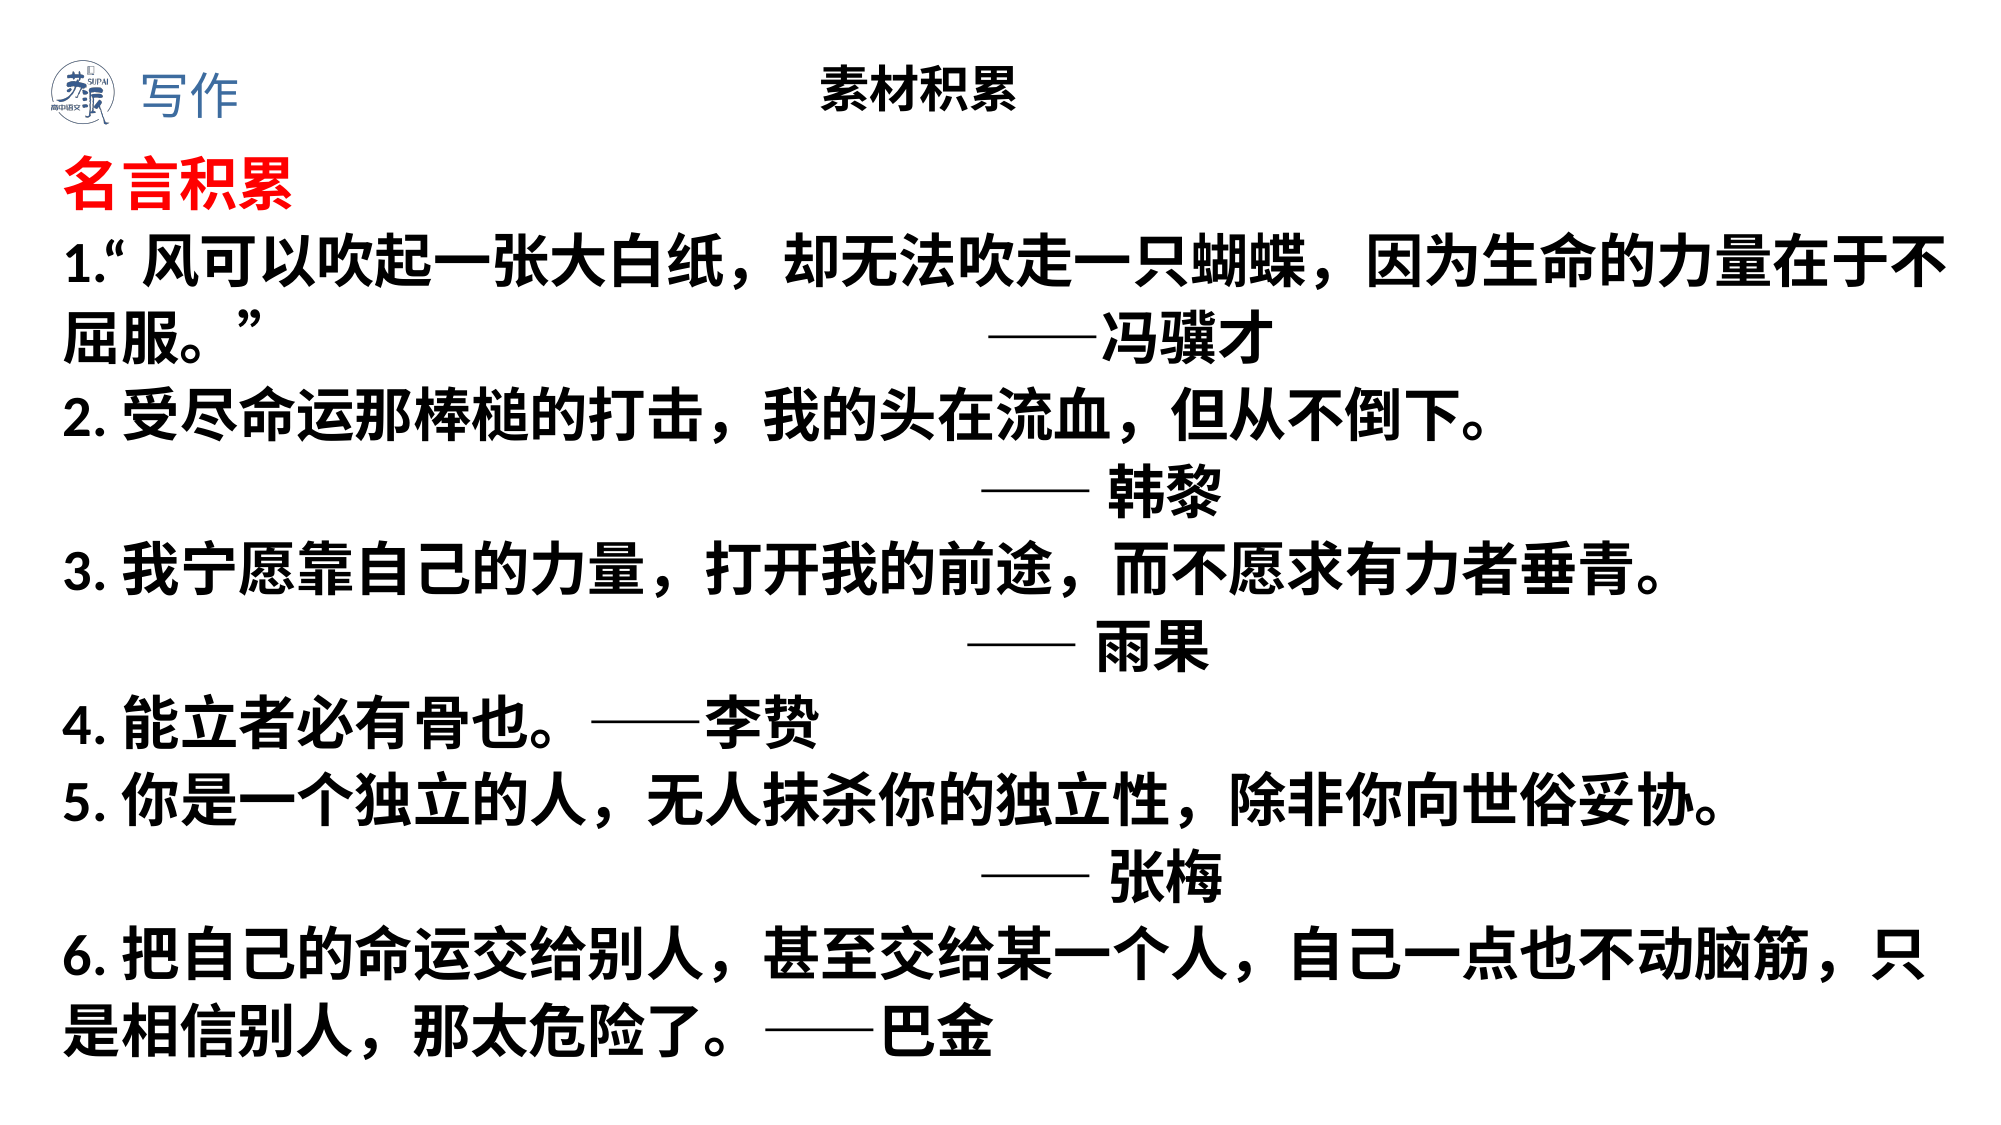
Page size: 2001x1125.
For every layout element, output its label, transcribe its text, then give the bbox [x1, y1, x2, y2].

text_box 写作 [125, 57, 277, 133]
text_box 素材积累 [804, 19, 1075, 125]
text_box 名言积累 1.“风可以吹起一张大白纸，却无法吹走一只蝴蝶，因为生命的力量在于不屈服。” ——冯骥才 2.受尽命运那棒槌的打击，我的头在流血，但从不倒下。 ——韩黎 3.我宁愿靠自己的力量，打开我的前途，而不愿求有力者垂青。 ——雨果 4.能立者必有骨也。——李贽 5.你是一个独立的人，无人抹杀你的独立性，除非你向世俗妥协。 ——张梅 6.把自己的命运交给别人，甚至交给某一个人，自己一点也不动脑筋，只是相信别人，那太危险了。——巴金 [48, 133, 1963, 1107]
picture [47, 56, 117, 127]
